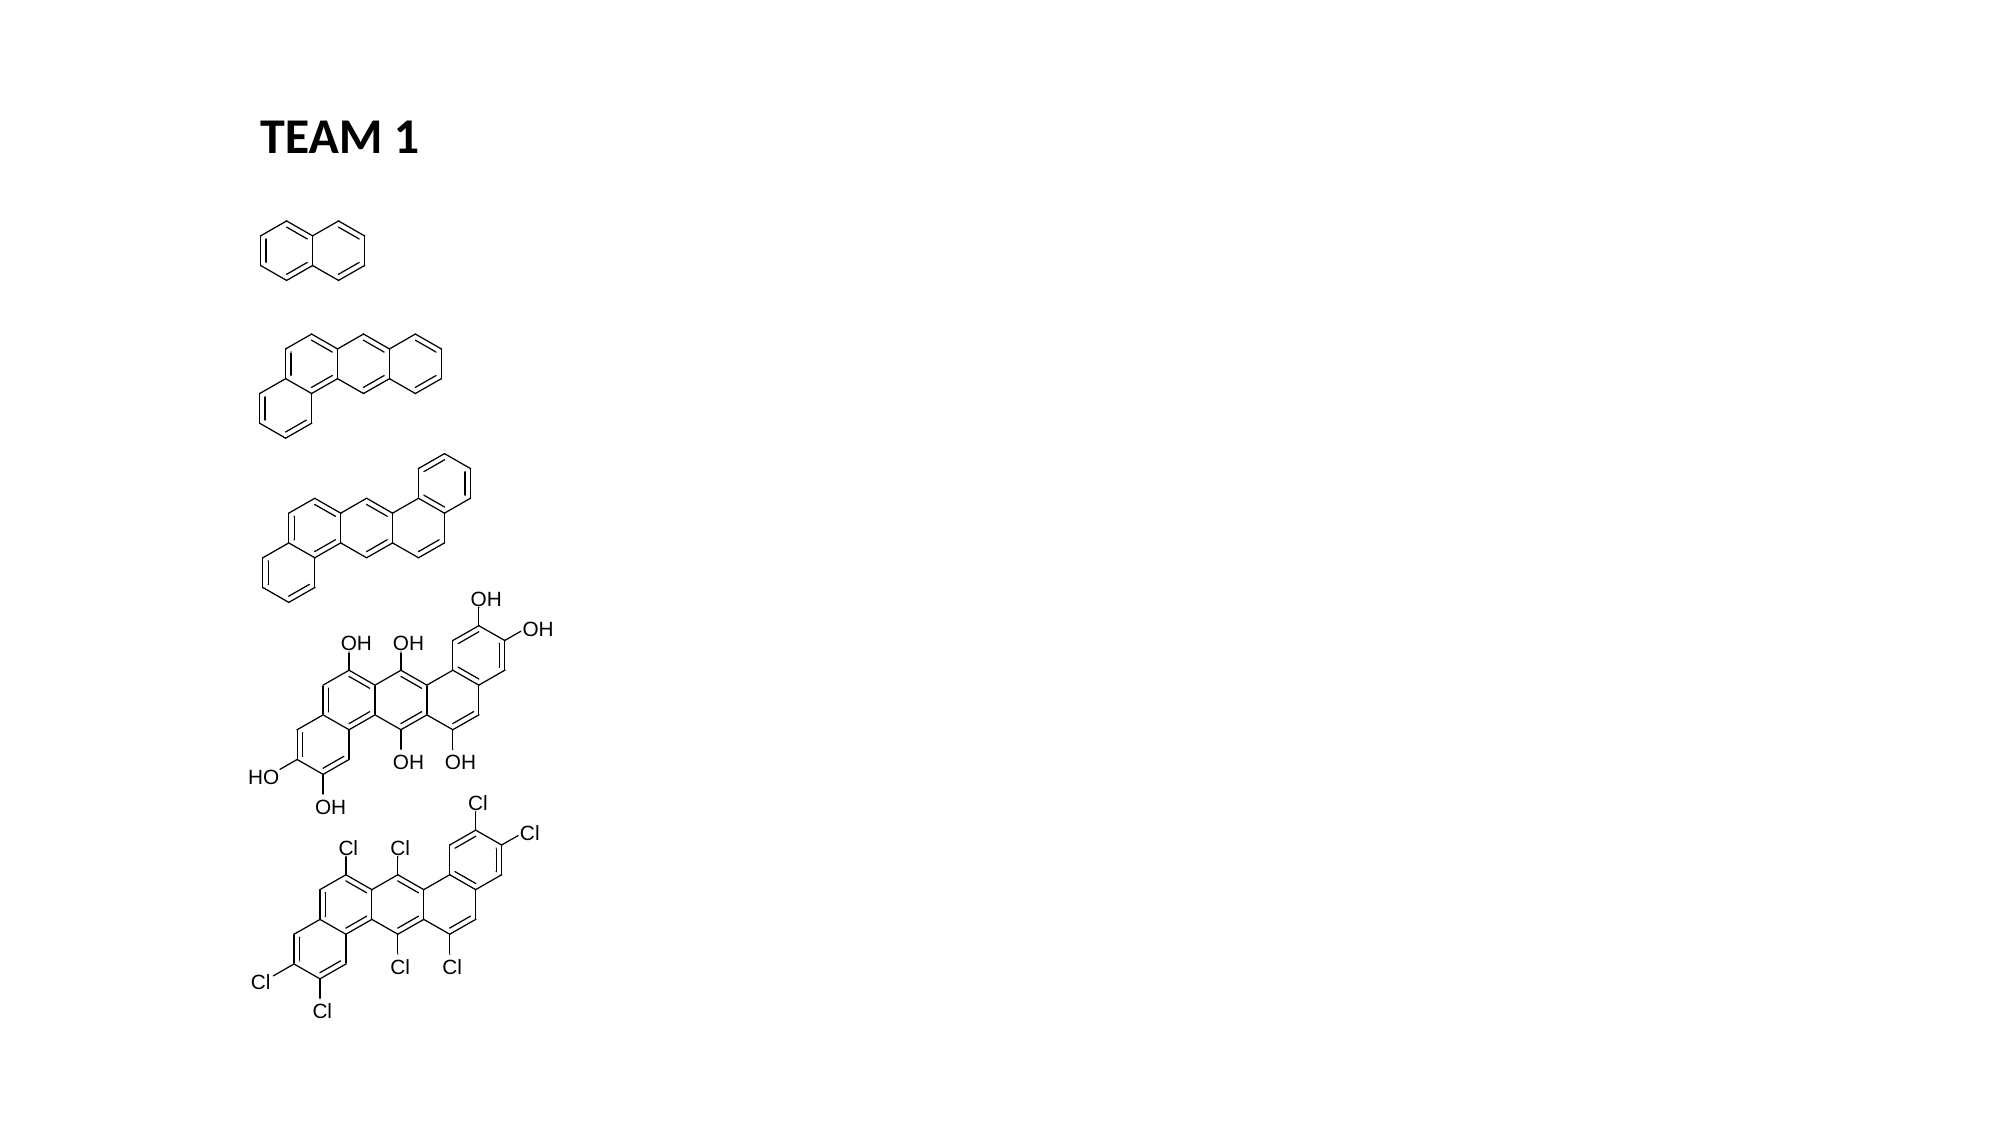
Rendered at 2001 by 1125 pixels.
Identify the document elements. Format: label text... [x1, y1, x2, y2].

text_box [243, 216, 558, 1027]
text_box TEAM 1 [245, 96, 435, 171]
